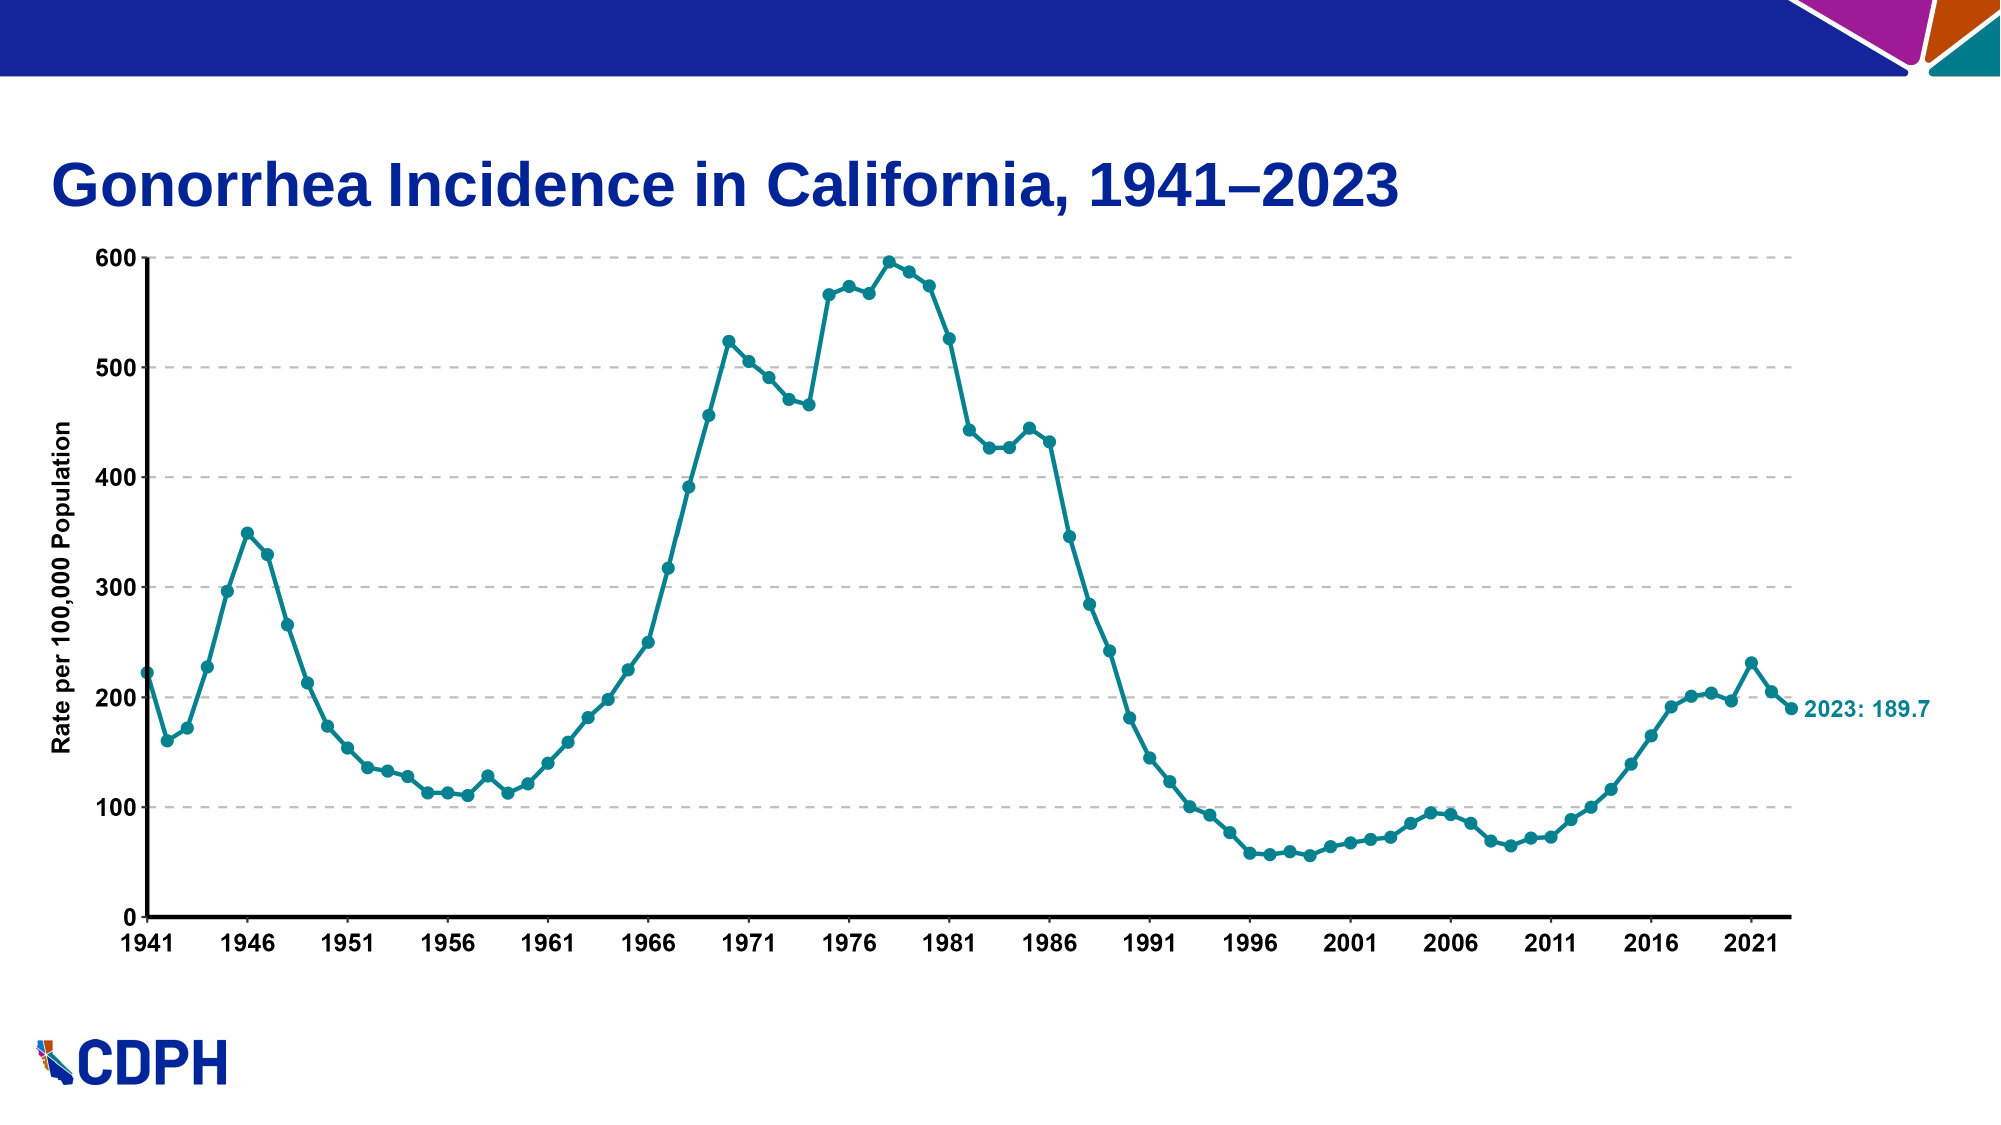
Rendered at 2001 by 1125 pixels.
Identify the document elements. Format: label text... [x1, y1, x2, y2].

title Gonorrhea Incidence in California, 1941–2023 [36, 64, 1964, 226]
picture [0, 0, 2000, 1125]
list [36, 226, 1964, 1009]
